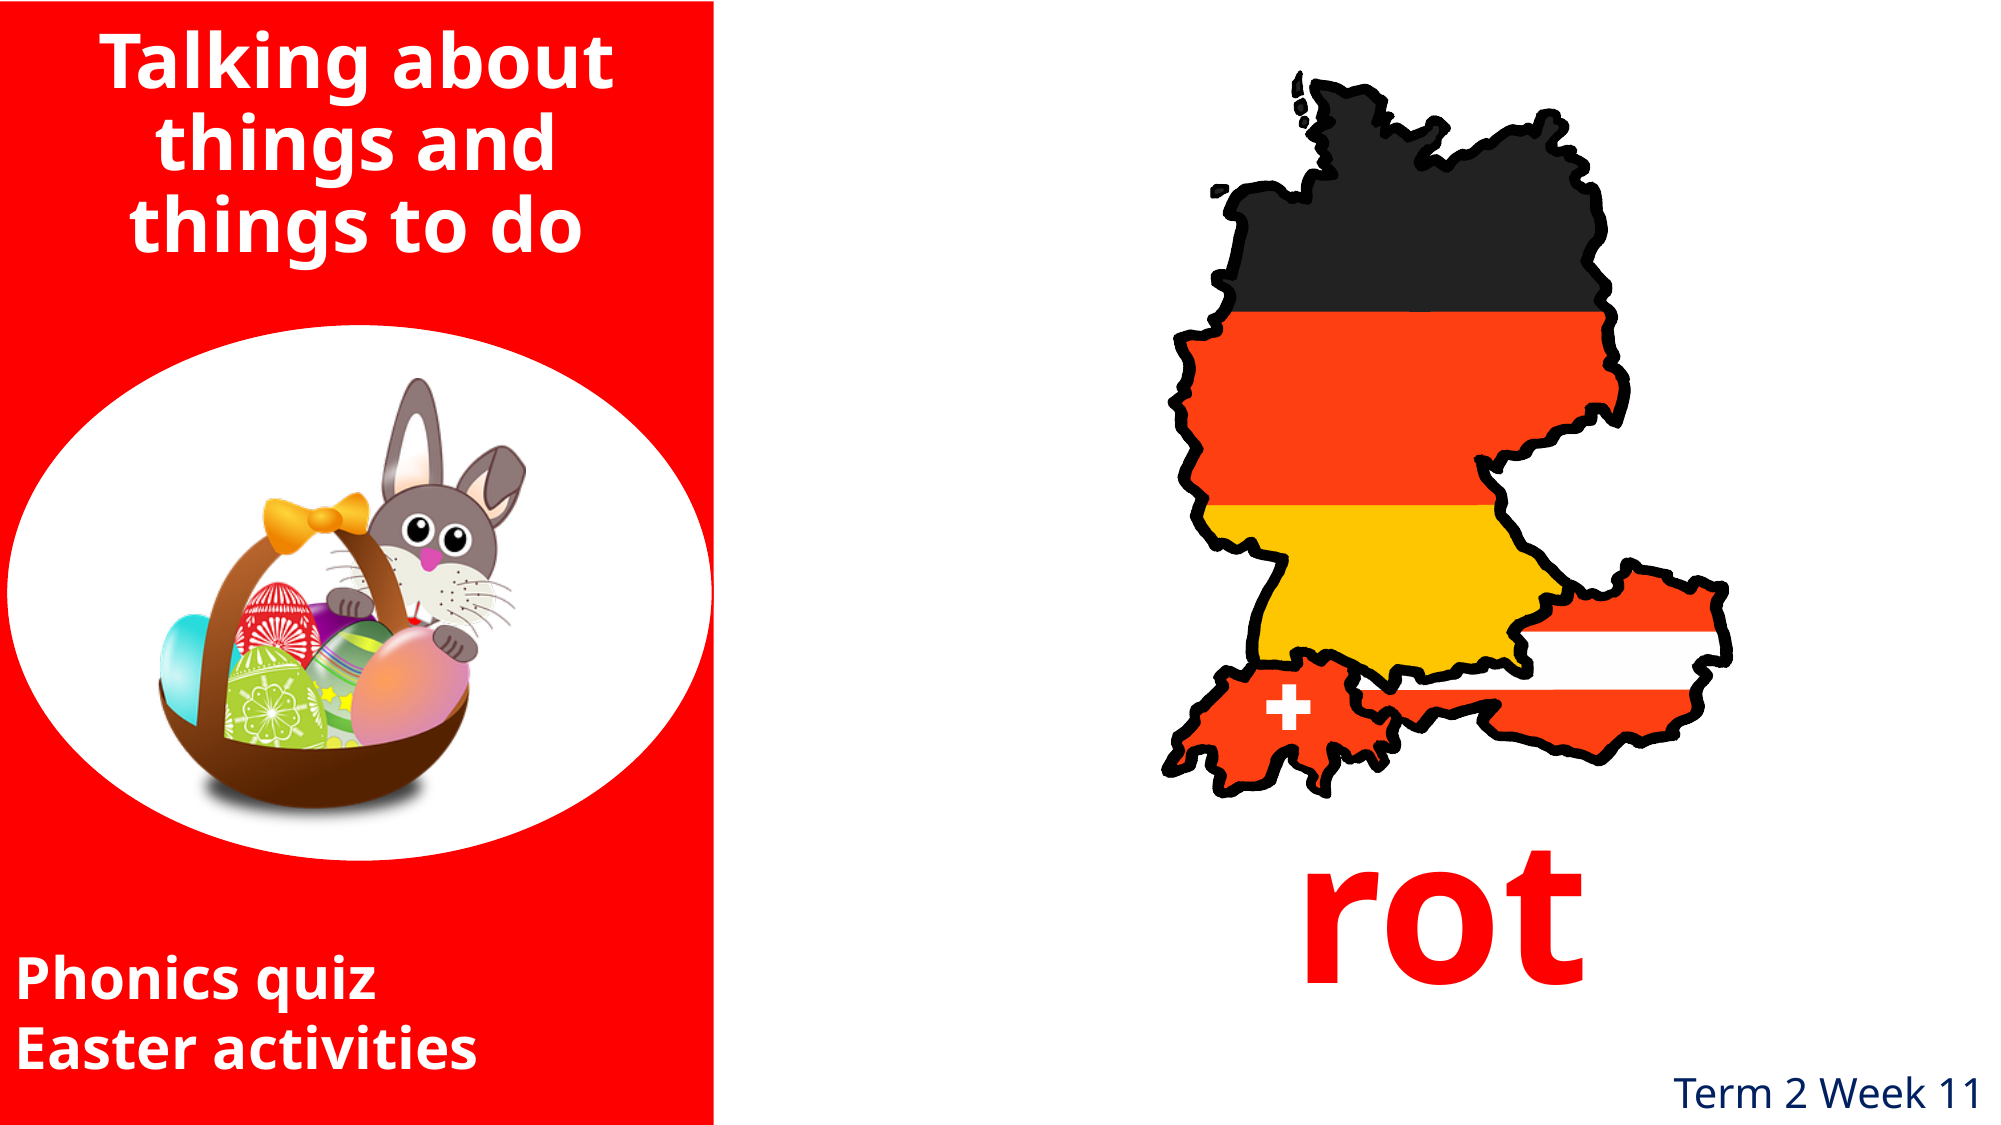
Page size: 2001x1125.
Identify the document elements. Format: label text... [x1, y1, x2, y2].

picture [155, 378, 526, 830]
text_box rot [977, 776, 1904, 1032]
picture [1129, 49, 1756, 851]
text_box [5, 323, 714, 863]
title Talking about things and things to do [32, 22, 682, 270]
text_box Phonics quiz Easter activities [0, 863, 750, 1125]
text_box [0, 1, 714, 863]
text_box Term 2 Week 11 [1345, 1059, 2000, 1125]
